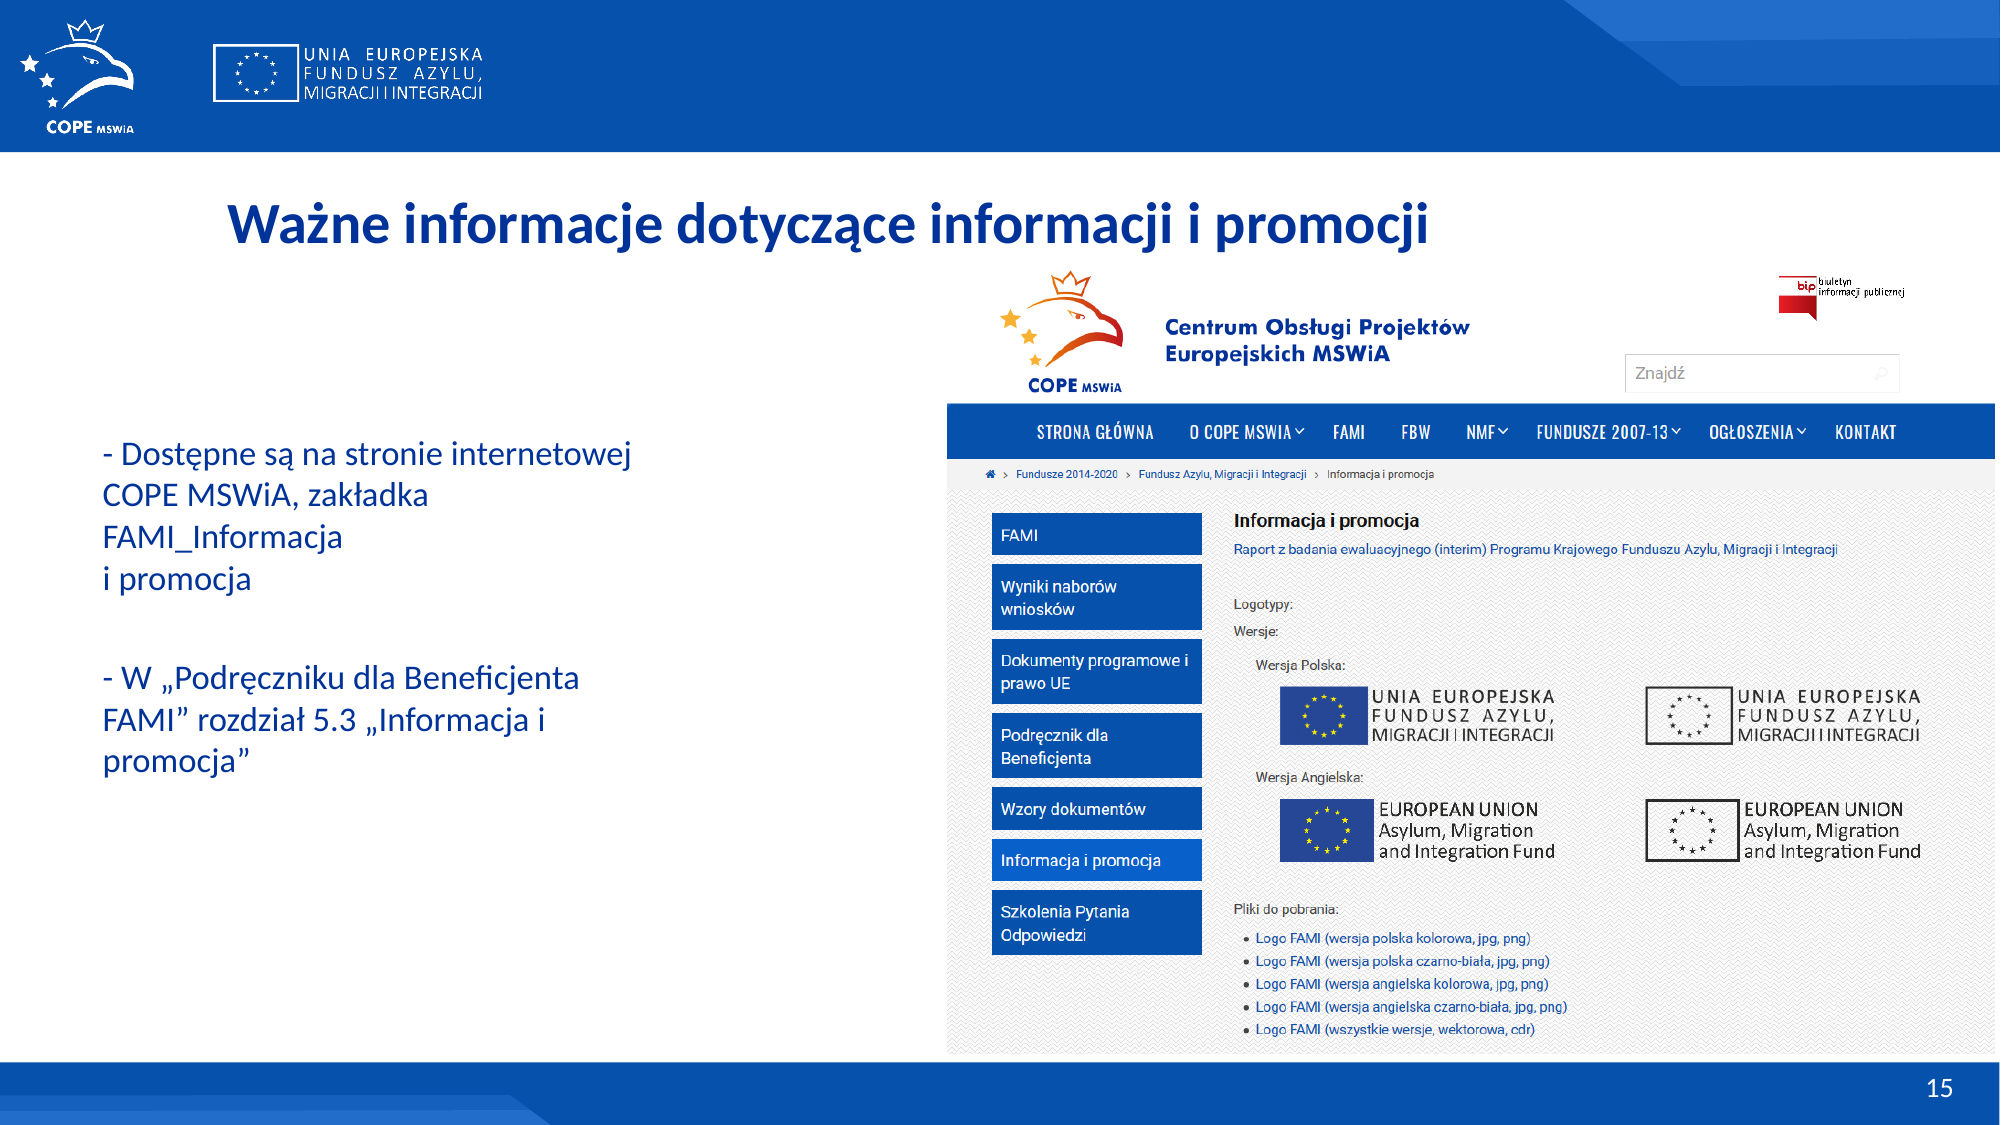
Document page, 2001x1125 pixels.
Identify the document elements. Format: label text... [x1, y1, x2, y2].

subtitle - Dostępne są na stronie internetowej COPE MSWiA, zakładka FAMI_Informacja i promocja - W „Podręczniku dla Beneficjenta FAMI” rozdział 5.3 „Informacja i promocja” [31, 373, 658, 787]
picture [0, 0, 153, 152]
picture [947, 267, 1995, 1055]
picture [213, 44, 482, 102]
text_box Ważne informacje dotyczące informacji i promocji [212, 185, 2000, 279]
